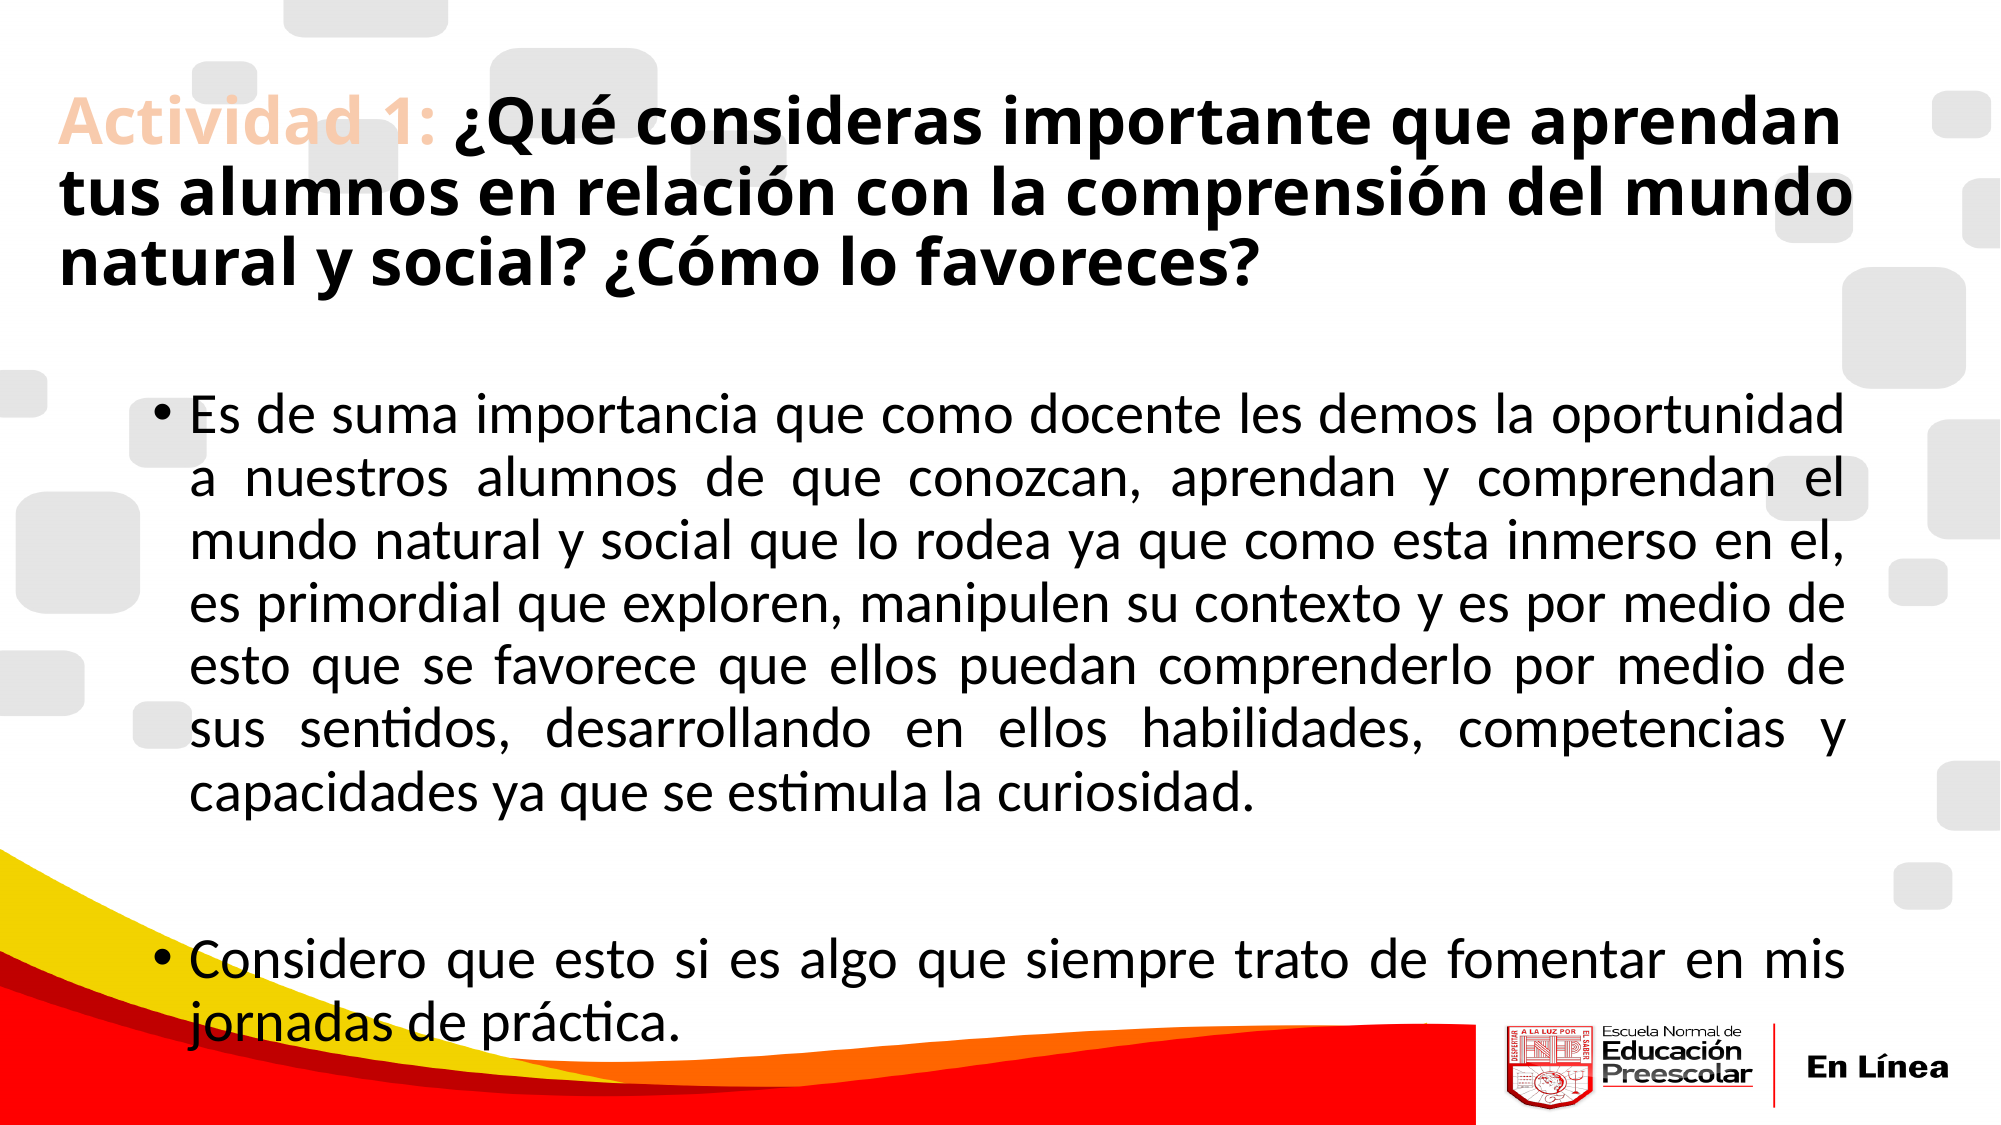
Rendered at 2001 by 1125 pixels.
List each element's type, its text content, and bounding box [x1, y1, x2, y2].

picture [0, 0, 2001, 1125]
title Actividad 1: ¿Qué consideras importante que aprendan tus alumnos en relación con la comprensión del mundo natural y social? ¿Cómo lo favoreces? [43, 59, 1974, 329]
list Es de suma importancia que como docente les demos la oportunidad a nuestros alumnos de que conozcan, aprendan y comprendan el mundo natural y social que lo rodea ya que como esta inmerso en el, es primordial que exploren, manipulen su contexto y es por medio de esto que se favorece que ellos puedan comprenderlo por medio de sus sentidos, desarrollando en ellos habilidades, competencias y capacidades ya que se estimula la curiosidad. Considero que esto si es algo que siempre trato de fomentar en mis jornadas de práctica. [137, 375, 1863, 1090]
